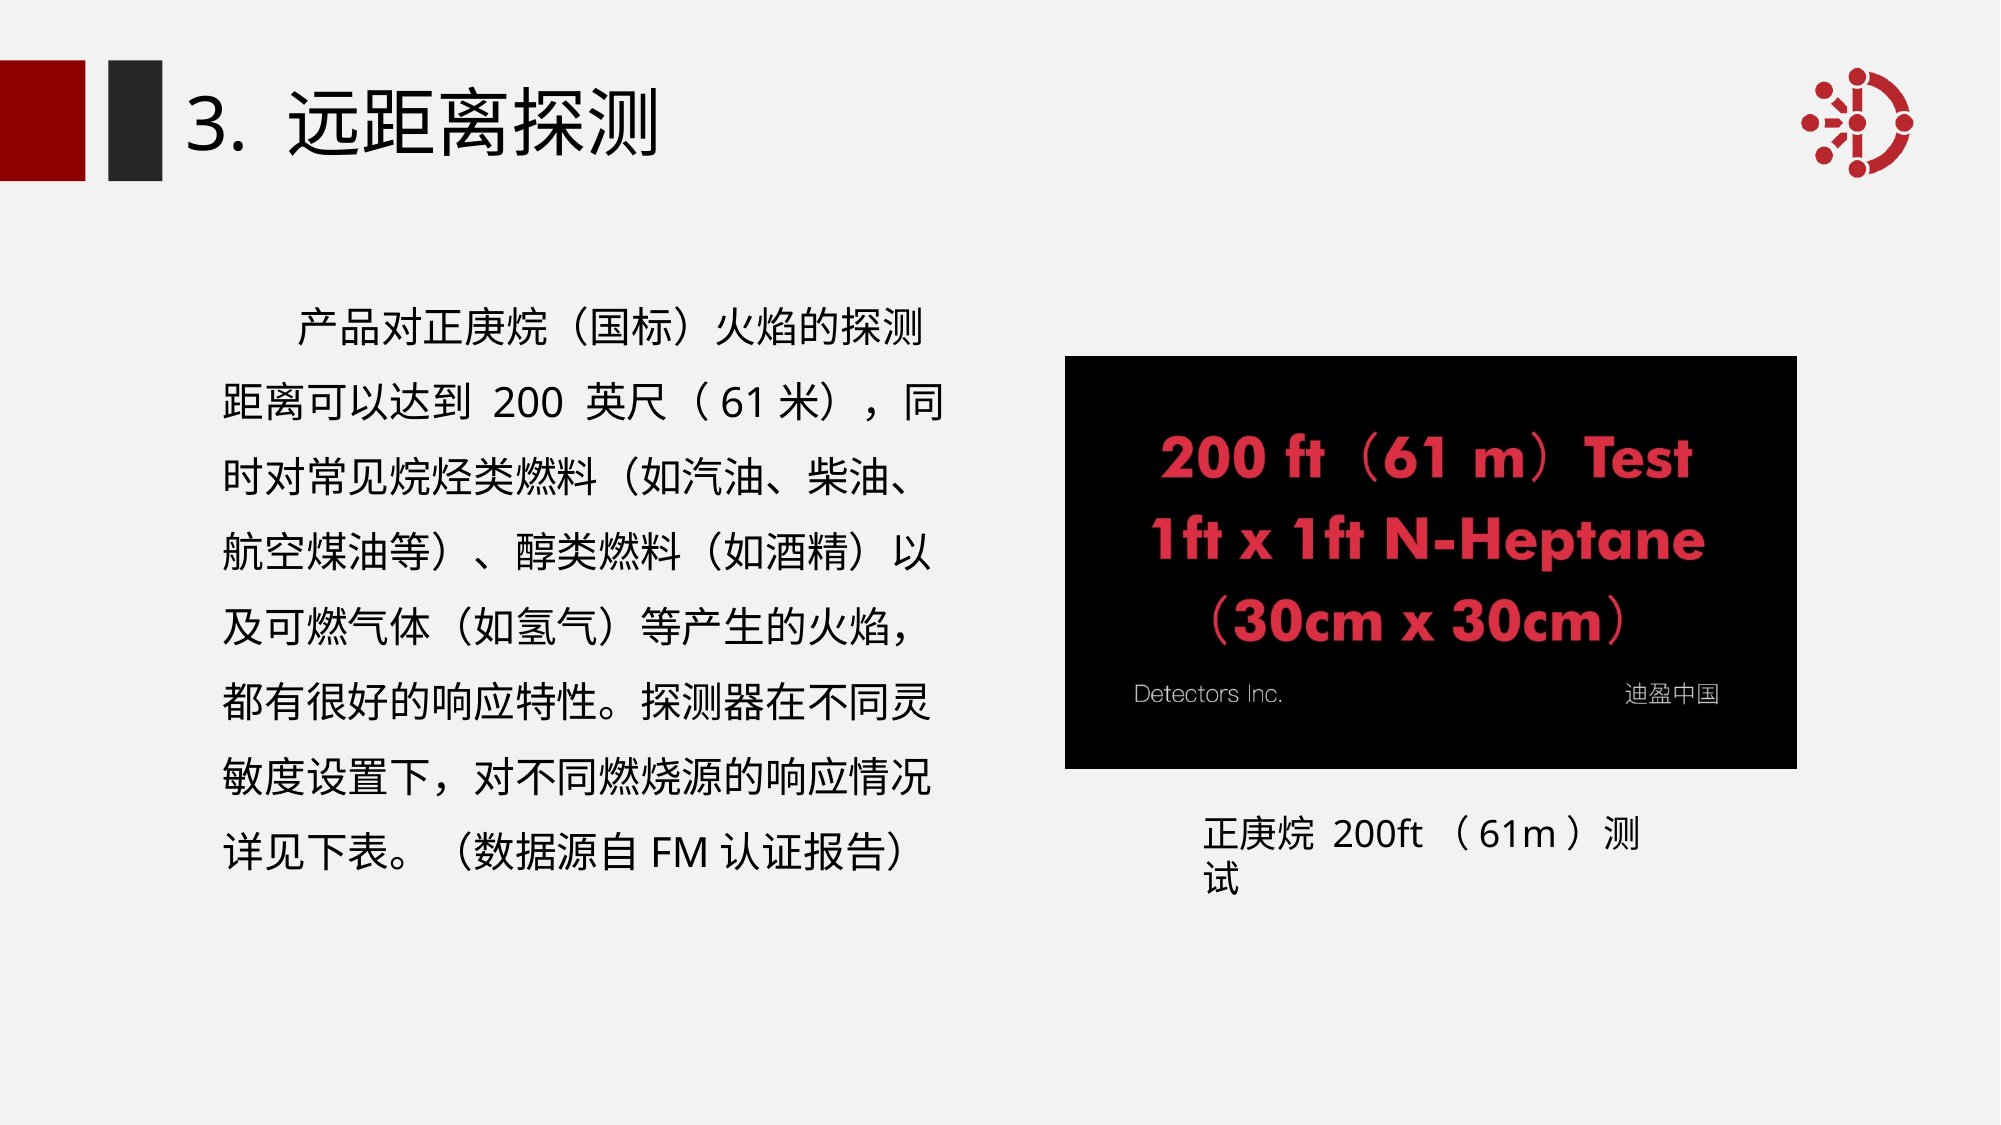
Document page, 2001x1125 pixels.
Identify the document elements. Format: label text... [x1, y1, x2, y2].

text_box [0, 59, 86, 182]
picture [1794, 57, 1922, 184]
text_box 3. 远距离探测 [170, 67, 1307, 173]
text_box 正庚烷 200ft（61m）测试 [1187, 802, 1674, 907]
text_box [107, 59, 163, 182]
picture [1064, 356, 1797, 769]
text_box 产品对正庚烷（国标）火焰的探测距离可以达到 200 英尺（61米），同时对常见烷烃类燃料（如汽油、柴油、航空煤油等）、醇类燃料（如酒精）以及可燃气体（如氢气）等产生的火焰，都有很好的响应特性。探测器在不同灵敏度设置下，对不同燃烧源的响应情况详见下表。（数据源自FM认证报告） [207, 268, 976, 883]
